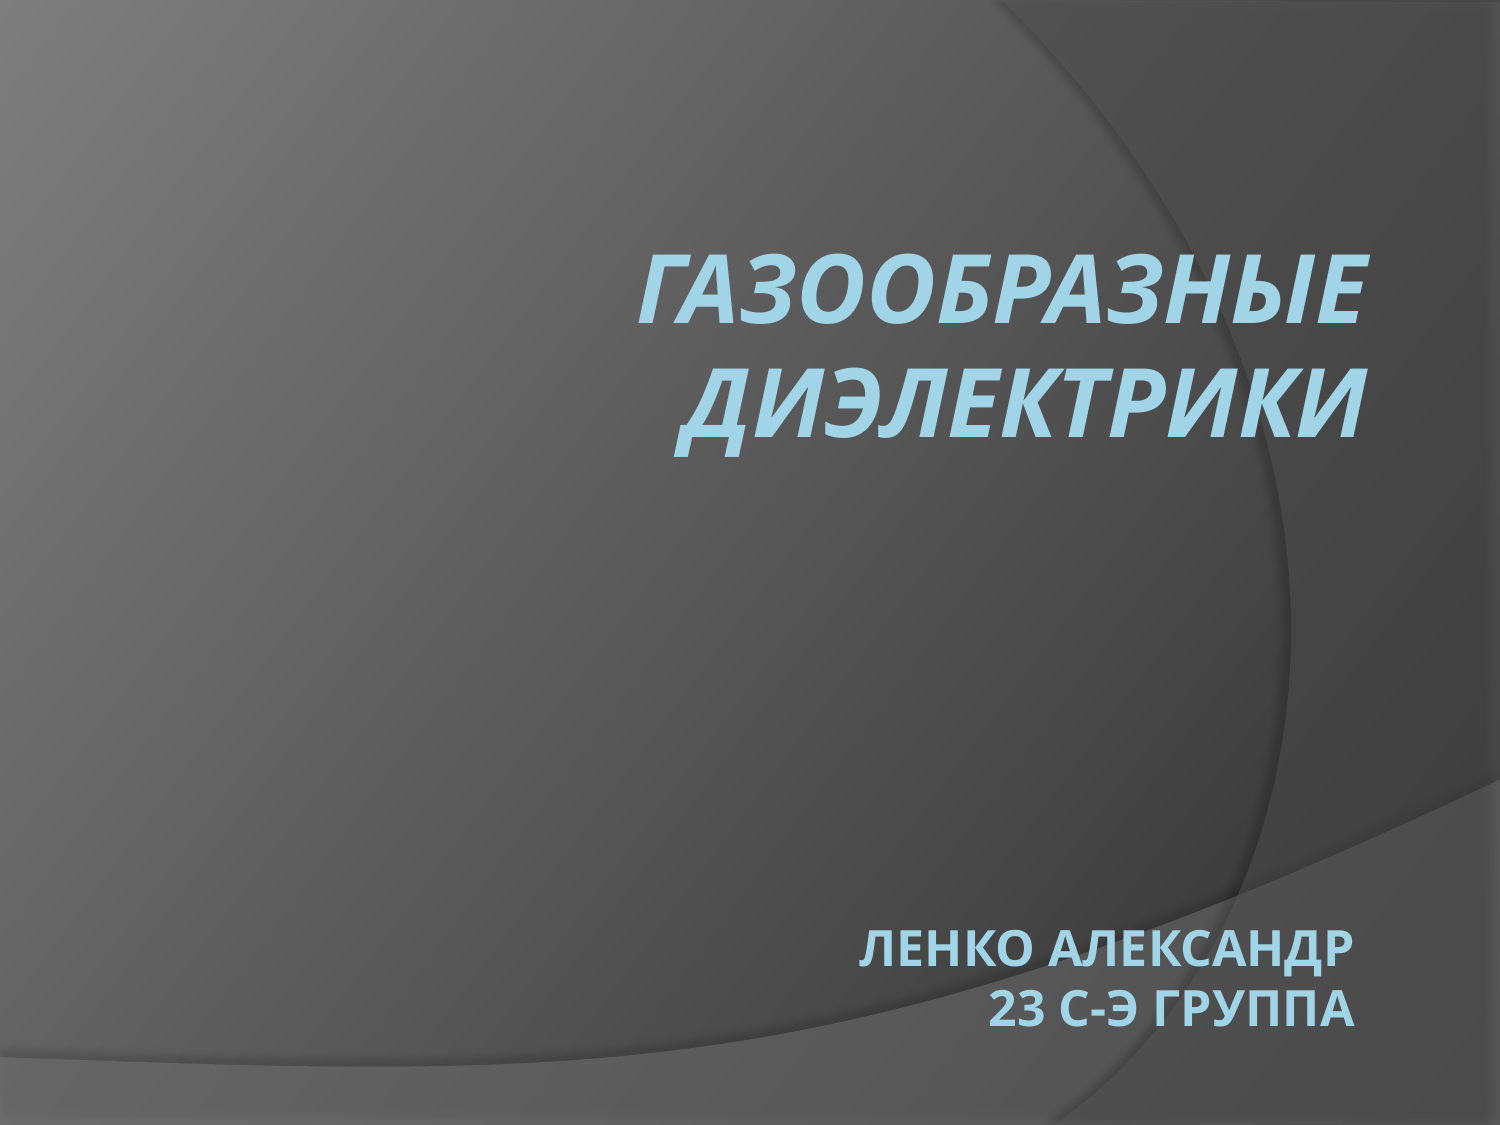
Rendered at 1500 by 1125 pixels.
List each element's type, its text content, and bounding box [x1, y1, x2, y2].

title Газообразные диэлектрики ленко александр 23 с-э группа [100, 219, 1376, 1047]
